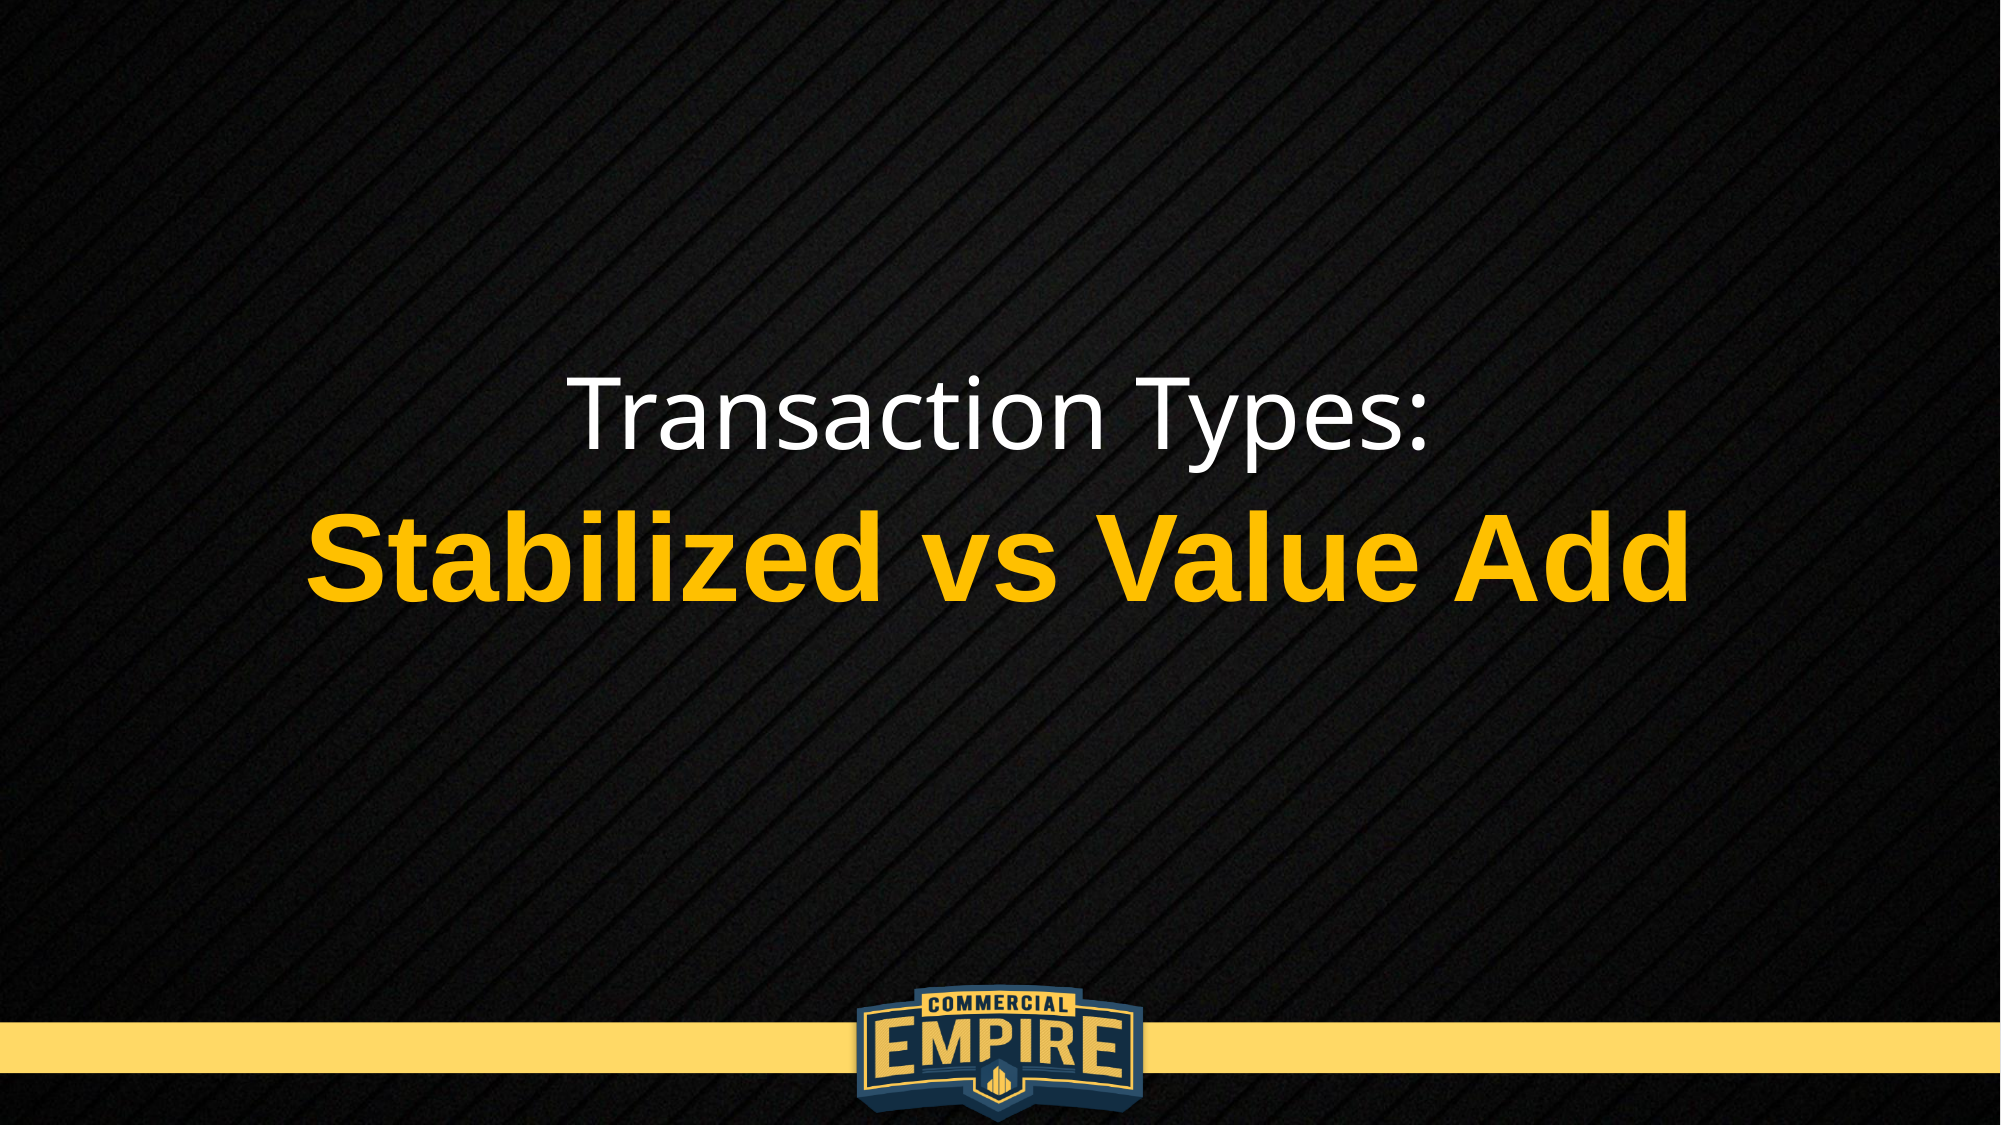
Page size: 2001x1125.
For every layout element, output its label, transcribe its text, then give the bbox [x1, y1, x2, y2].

text_box [0, 1022, 811, 1074]
title Transaction Types: [68, 343, 1932, 472]
text_box [1187, 1022, 2000, 1074]
picture [0, 0, 2001, 1125]
list Stabilized vs Value Add [68, 472, 1932, 621]
